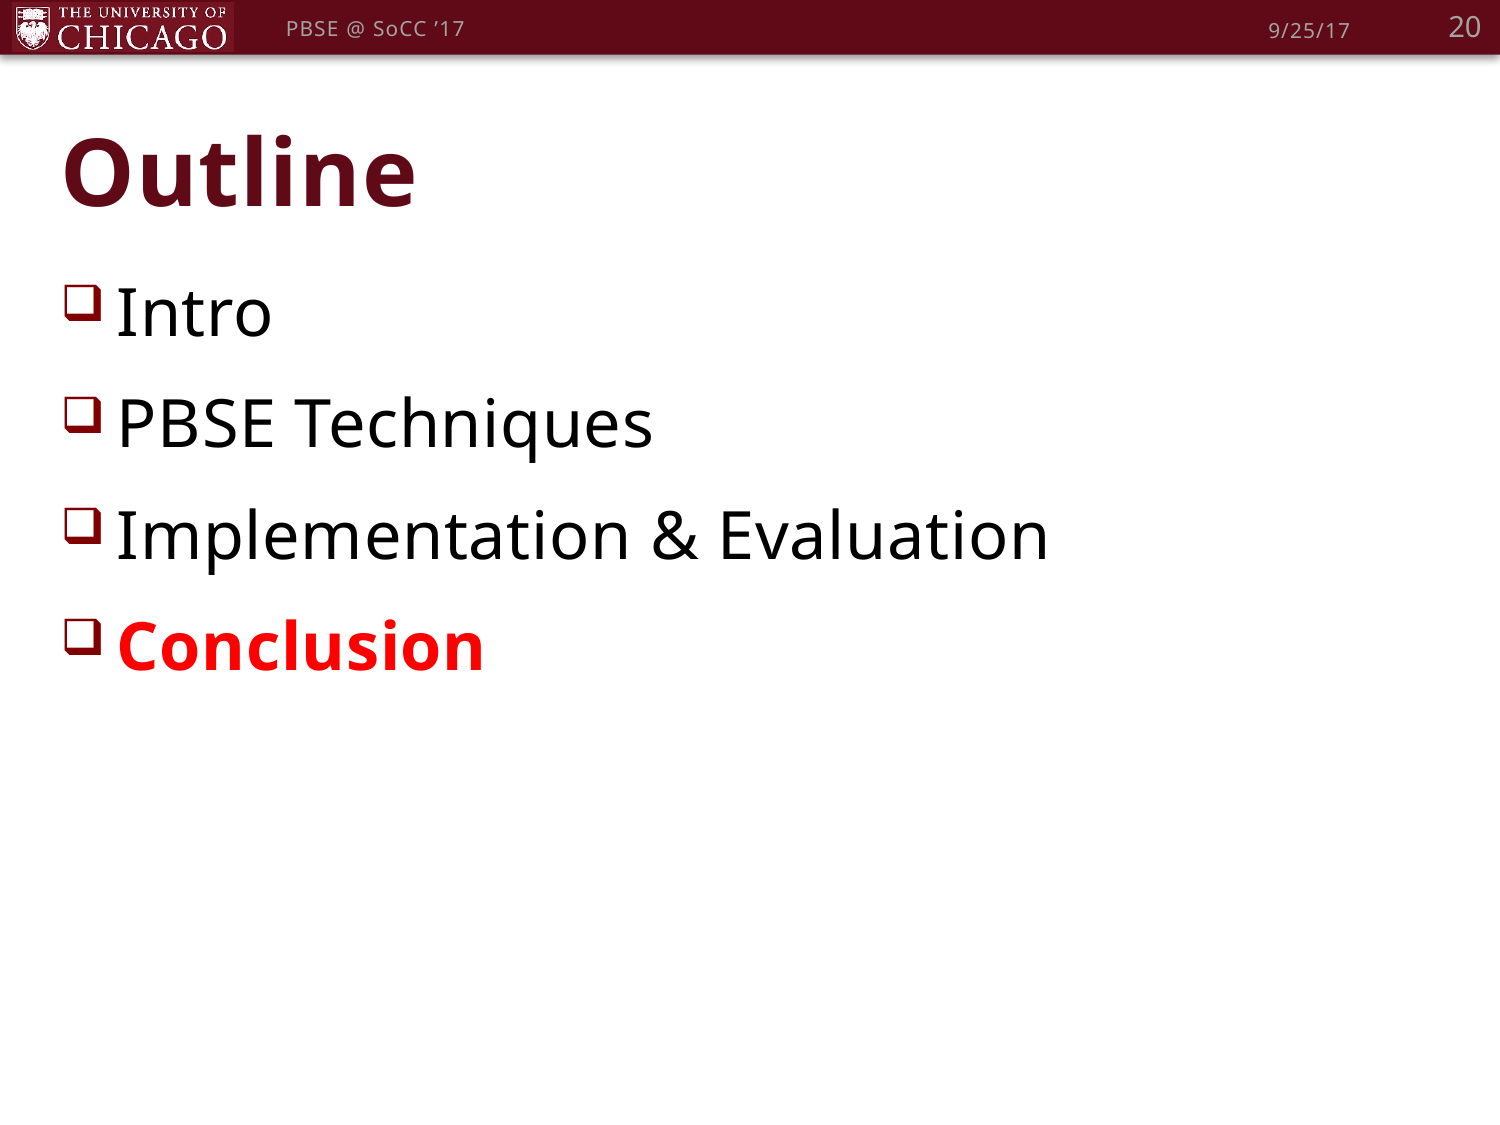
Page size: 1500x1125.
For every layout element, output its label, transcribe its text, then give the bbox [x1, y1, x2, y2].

list Intro PBSE Techniques Implementation & Evaluation Conclusion [45, 262, 1460, 1102]
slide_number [1096, 7, 1365, 52]
slide_number 20 [1365, 0, 1497, 59]
title Outline [45, 45, 1460, 233]
picture [12, 2, 234, 52]
footer PBSE @ SoCC ’17 [270, 7, 806, 52]
